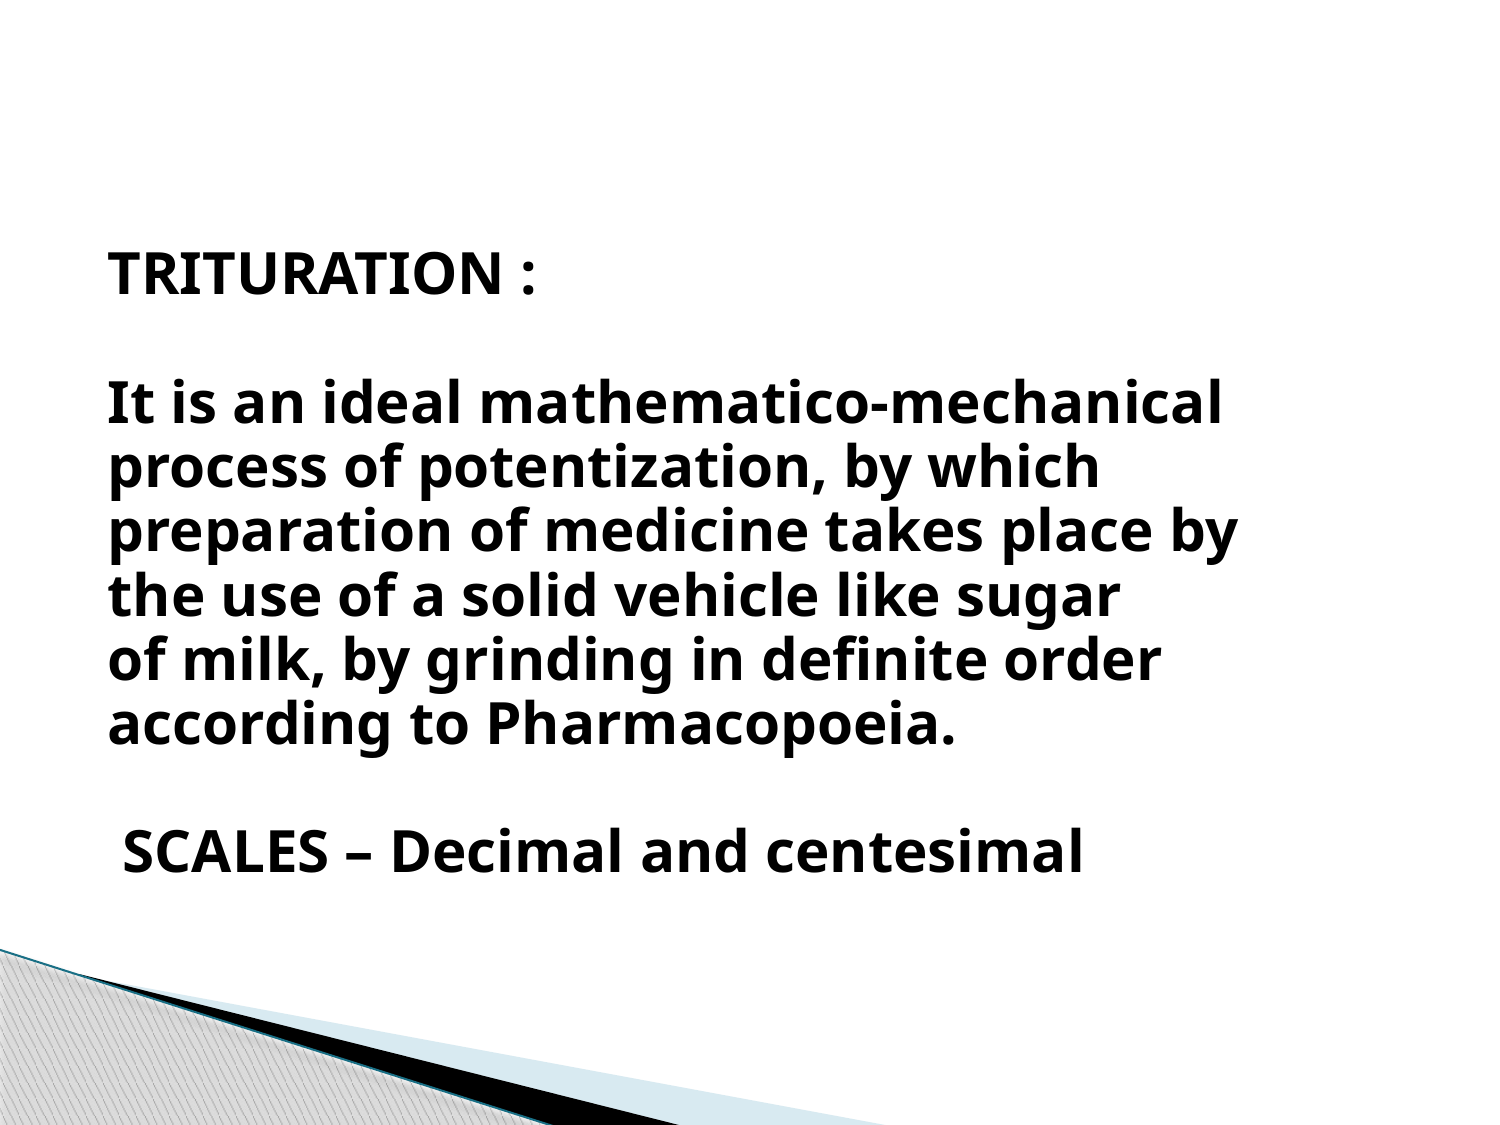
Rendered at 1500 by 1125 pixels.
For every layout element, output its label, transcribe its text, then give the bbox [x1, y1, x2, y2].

list TRITURATION : It is an ideal mathematico-mechanical process of potentization, by which preparation of medicine takes place by the use of a solid vehicle like sugar of milk, by grinding in definite order according to Pharmacopoeia. SCALES – Decimal and centesimal [75, 243, 1425, 986]
